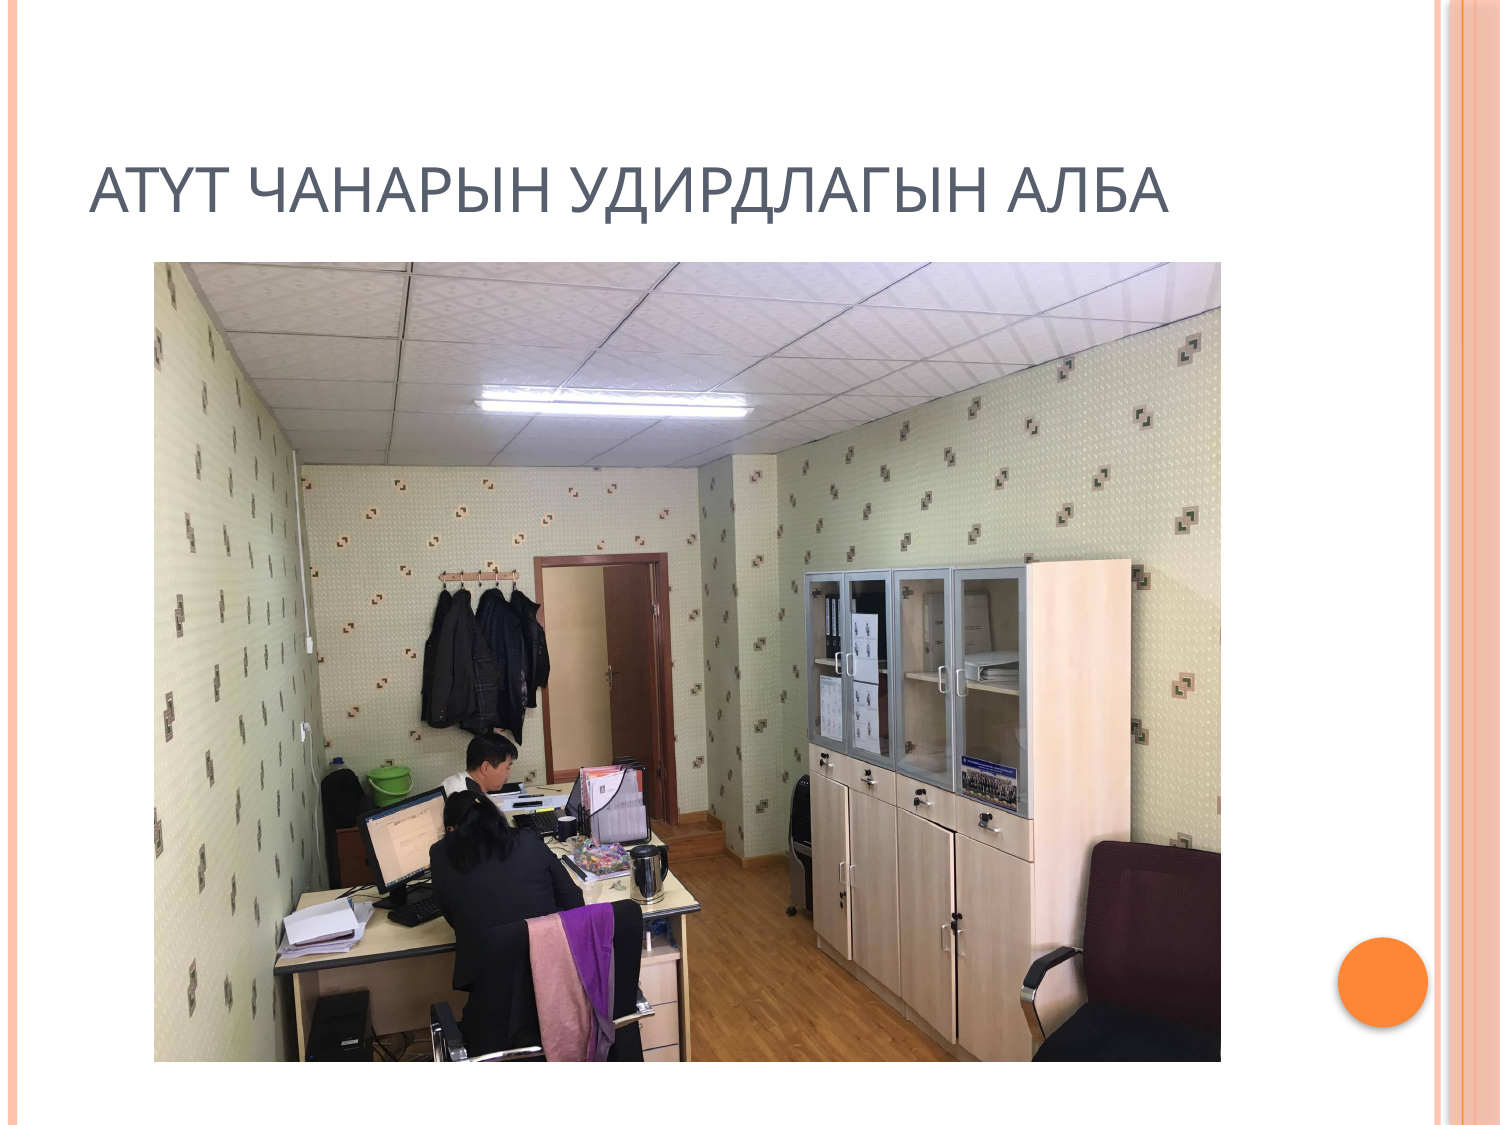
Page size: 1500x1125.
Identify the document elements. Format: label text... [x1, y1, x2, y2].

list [153, 261, 1221, 1063]
title АТҮТ чанарын удирдлагын алба [75, 45, 1300, 233]
